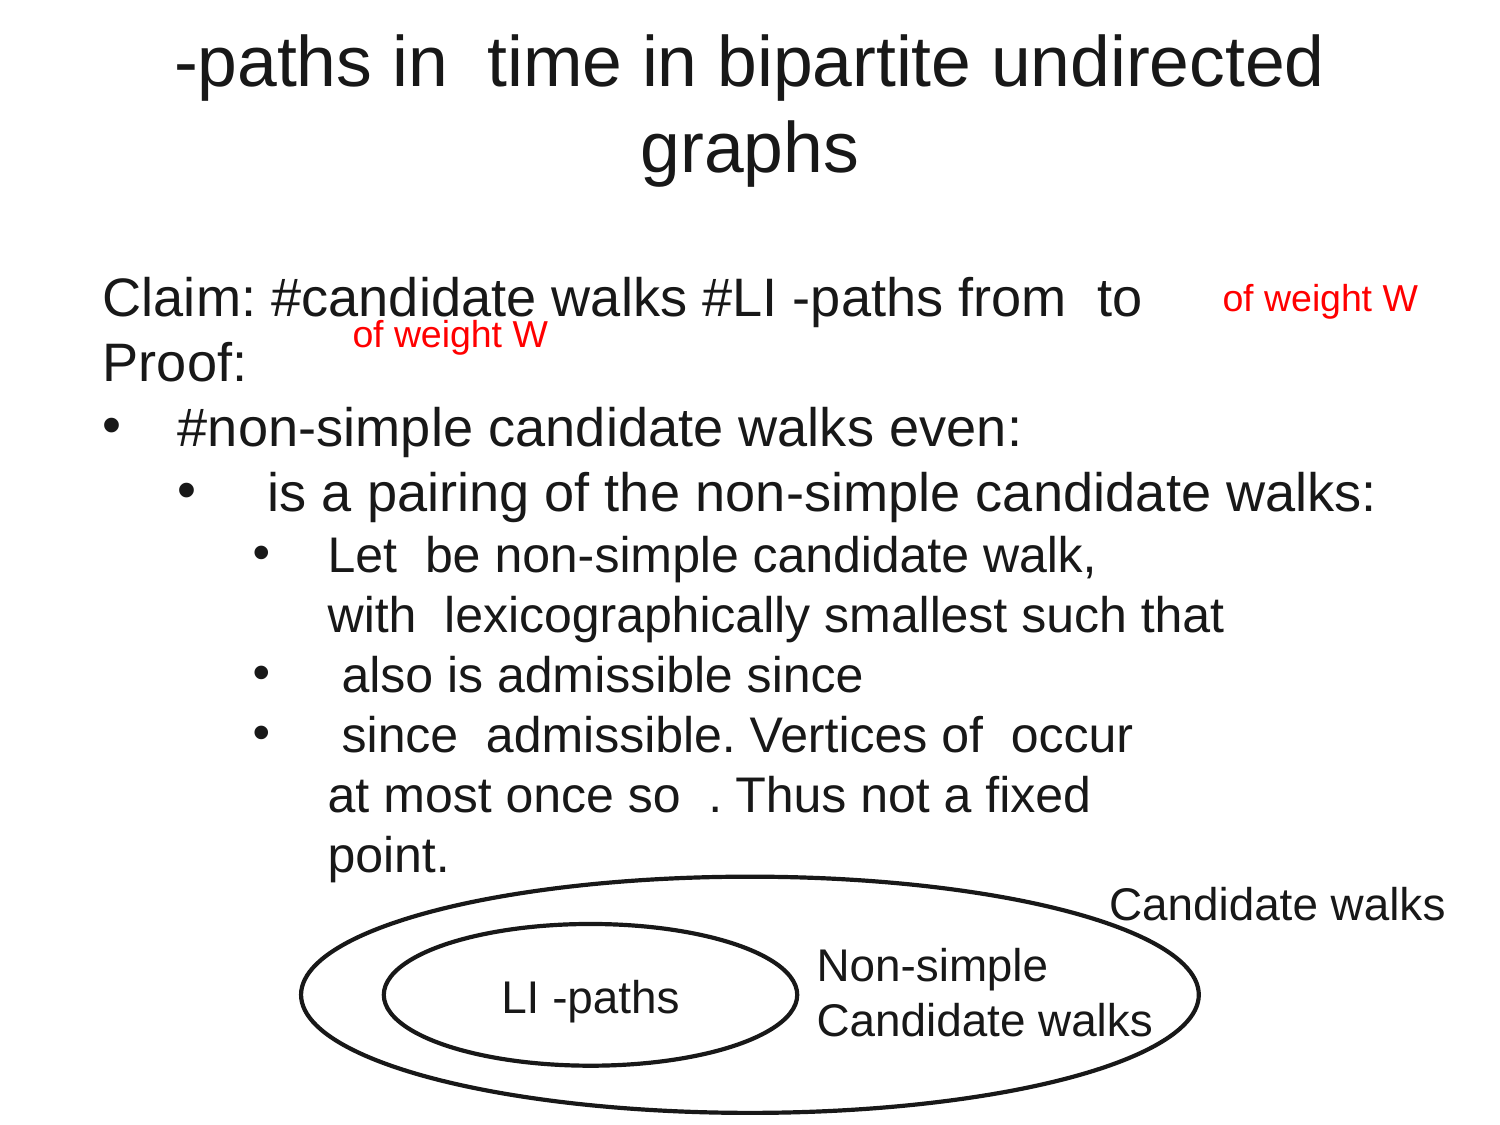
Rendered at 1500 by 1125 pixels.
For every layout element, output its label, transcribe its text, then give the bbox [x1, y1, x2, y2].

text_box [1169, 949, 1201, 1040]
text_box Non-simple Candidate walks [801, 928, 1169, 1054]
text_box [336, 266, 1446, 364]
text_box [298, 874, 1144, 1115]
text_box Candidate walks [1094, 867, 1461, 938]
